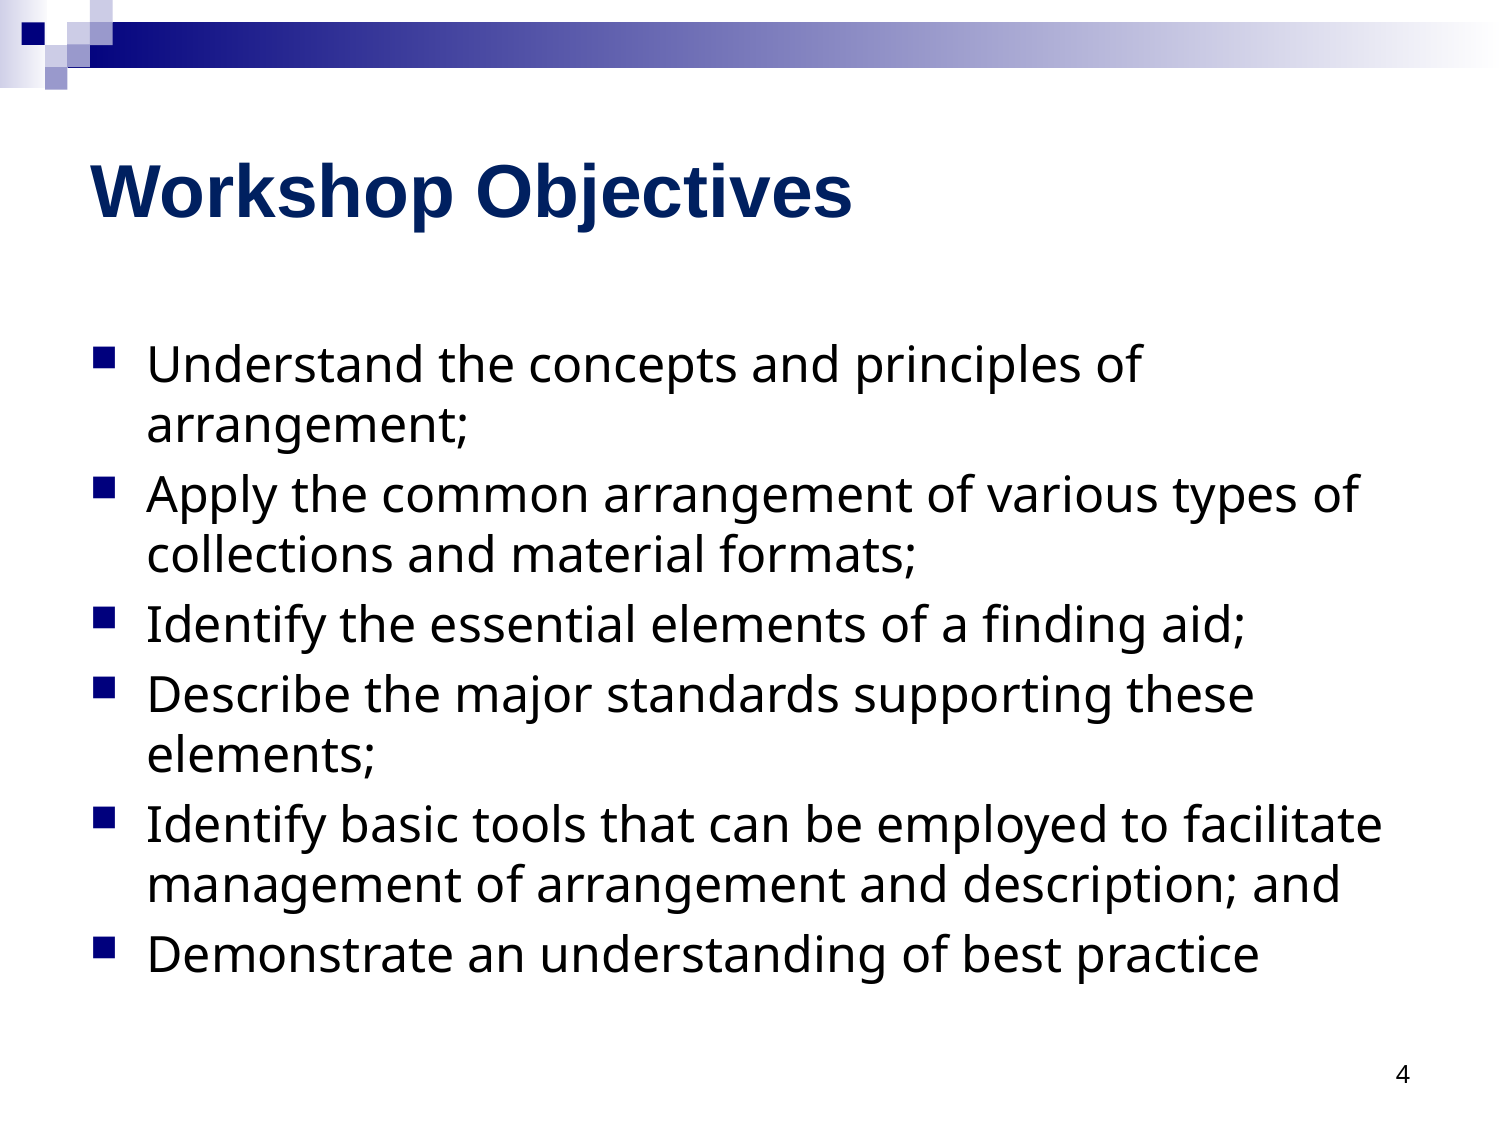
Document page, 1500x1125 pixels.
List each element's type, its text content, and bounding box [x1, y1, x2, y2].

list Understand the concepts and principles of arrangement; Apply the common arrangement of various types of collections and material formats; Identify the essential elements of a finding aid; Describe the major standards supporting these elements; Identify basic tools that can be employed to facilitate management of arrangement and description; and Demonstrate an understanding of best practice [75, 324, 1425, 1025]
title Workshop Objectives [75, 75, 1425, 300]
slide_number 4 [1074, 1025, 1425, 1100]
